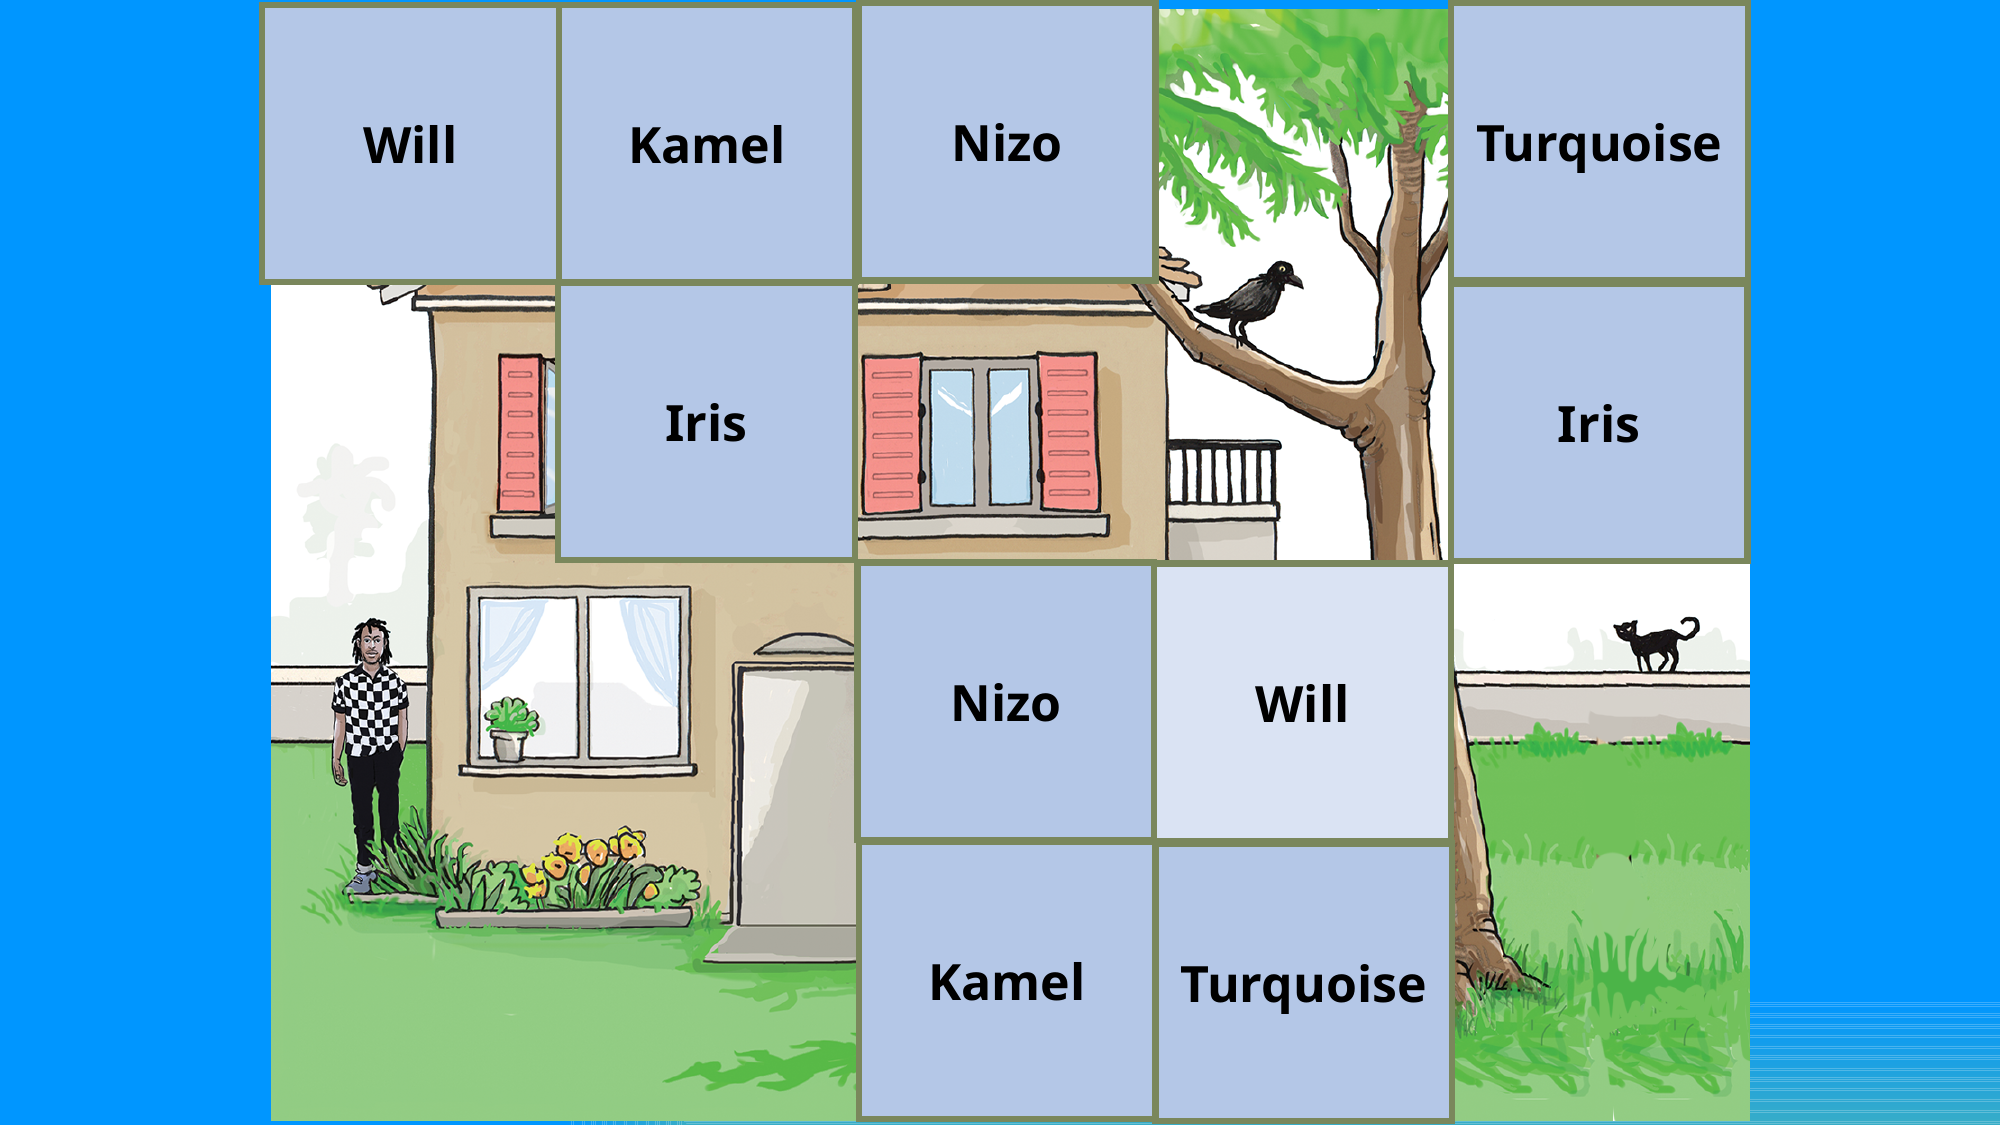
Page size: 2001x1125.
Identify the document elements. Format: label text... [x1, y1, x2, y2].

picture [271, 9, 1750, 1121]
text_box Turquoise [1450, 2, 1749, 9]
text_box Nizo [858, 2, 1157, 9]
text_box Will [261, 4, 558, 283]
text_box Kamel [558, 4, 857, 9]
